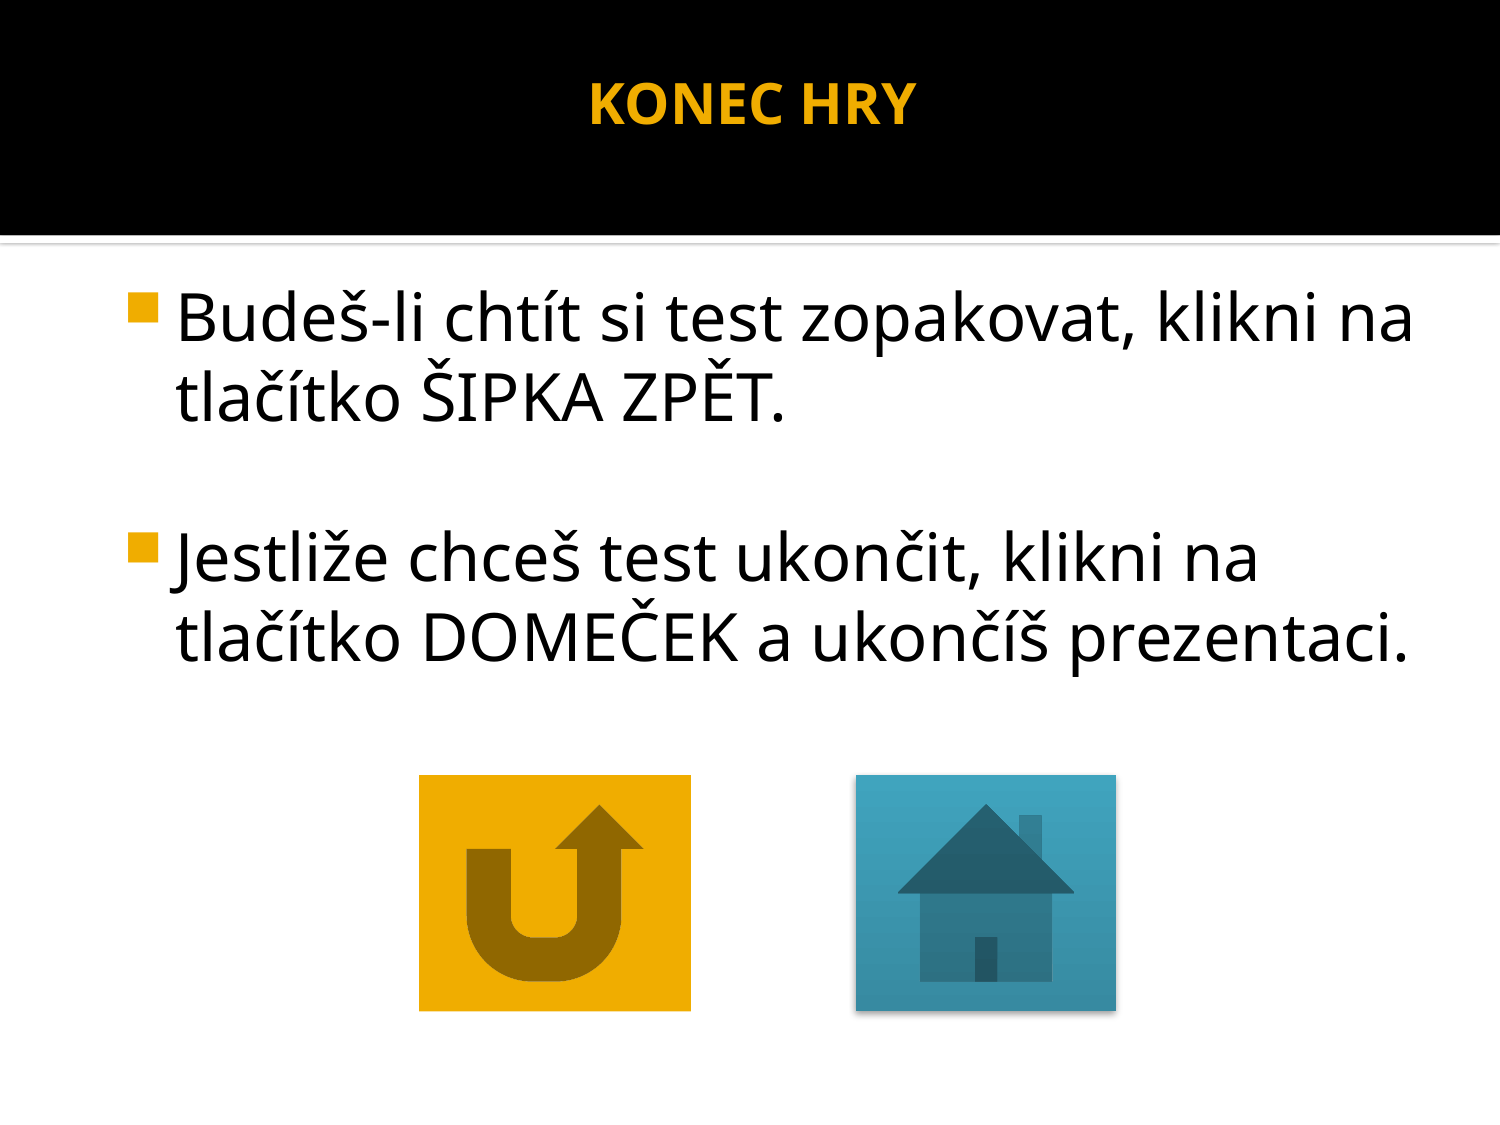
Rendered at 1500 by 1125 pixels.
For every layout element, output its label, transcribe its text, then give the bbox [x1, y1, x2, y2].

text_box Budeš-li chtít si test zopakovat, klikni na tlačítko ŠIPKA ZPĚT. Jestliže chceš test ukončit, klikni na tlačítko DOMEČEK a ukončíš prezentaci. [88, 267, 1439, 1026]
text_box [856, 775, 1117, 1012]
text_box KONEC HRY [572, 59, 975, 213]
